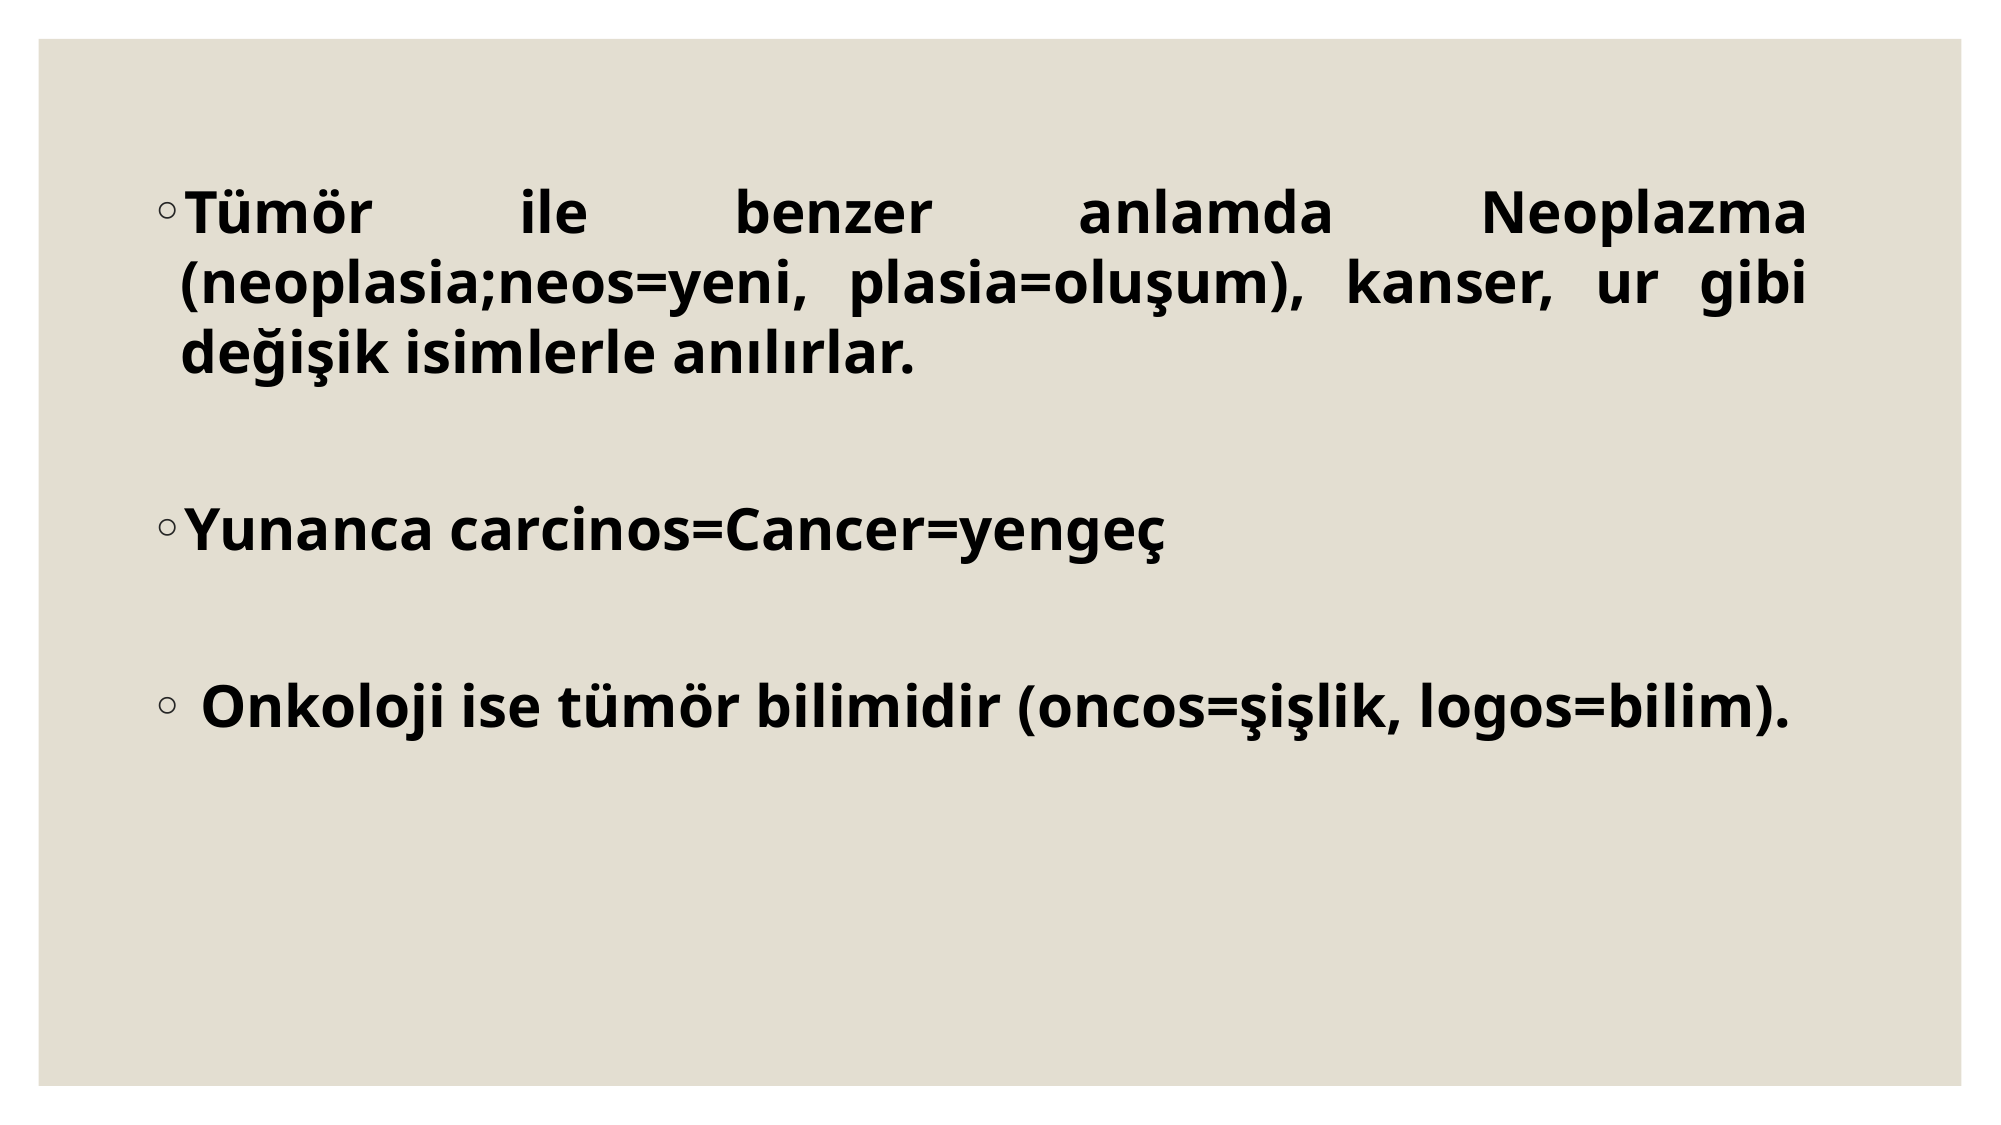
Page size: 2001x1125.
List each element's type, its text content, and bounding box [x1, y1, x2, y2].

list Tümör ile benzer anlamda Neoplazma (neoplasia;neos=yeni, plasia=oluşum), kanser, ur gibi değişik isimlerle anılırlar. Yunanca carcinos=Cancer=yengeç Onkoloji ise tümör bilimidir (oncos=şişlik, logos=bilim). [135, 167, 1824, 958]
